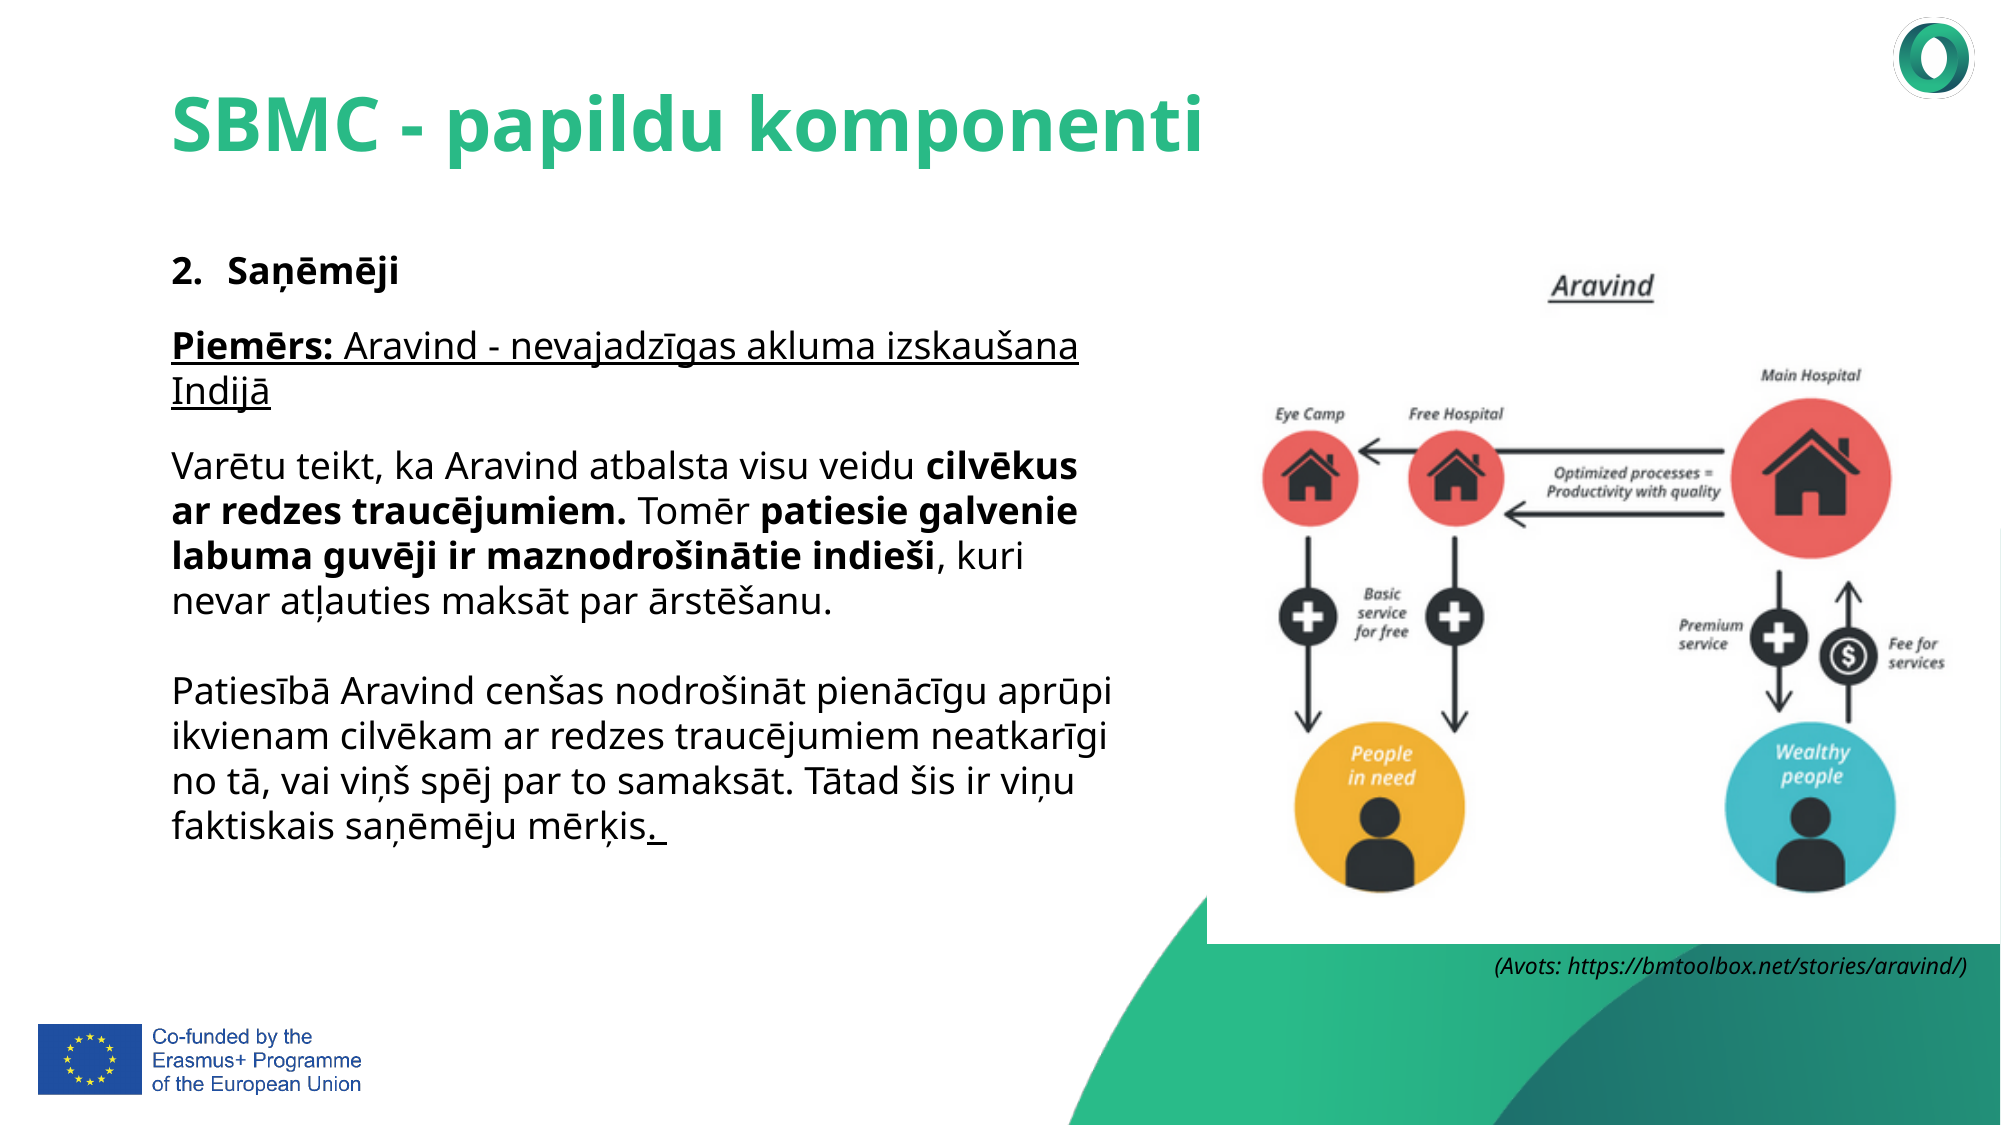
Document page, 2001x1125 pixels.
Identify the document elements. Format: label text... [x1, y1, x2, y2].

text_box [0, 1016, 377, 1103]
text_box (Avots: https://bmtoolbox.net/stories/aravind/) [1804, 952, 2000, 987]
picture [1003, 240, 2001, 1125]
text_box Saņēmēji Piemērs: Aravind - nevajadzīgas akluma izskaušana Indijā Varētu teikt, ka Aravind atbalsta visu veidu cilvēkus ar redzes traucējumiem. Tomēr patiesie galvenie labuma guvēji ir maznodrošinātie indieši, kuri nevar atļauties maksāt par ārstēšanu. Patiesībā Aravind cenšas nodrošināt pienācīgu aprūpi ikvienam cilvēkam ar redzes traucējumiem neatkarīgi no tā, vai viņš spēj par to samaksāt. Tātad šis ir viņu faktiskais saņēmēju mērķis. [156, 239, 1137, 861]
text_box SBMC - papildu komponenti [156, 69, 1821, 175]
picture [1892, 17, 1975, 100]
picture [38, 1023, 361, 1095]
